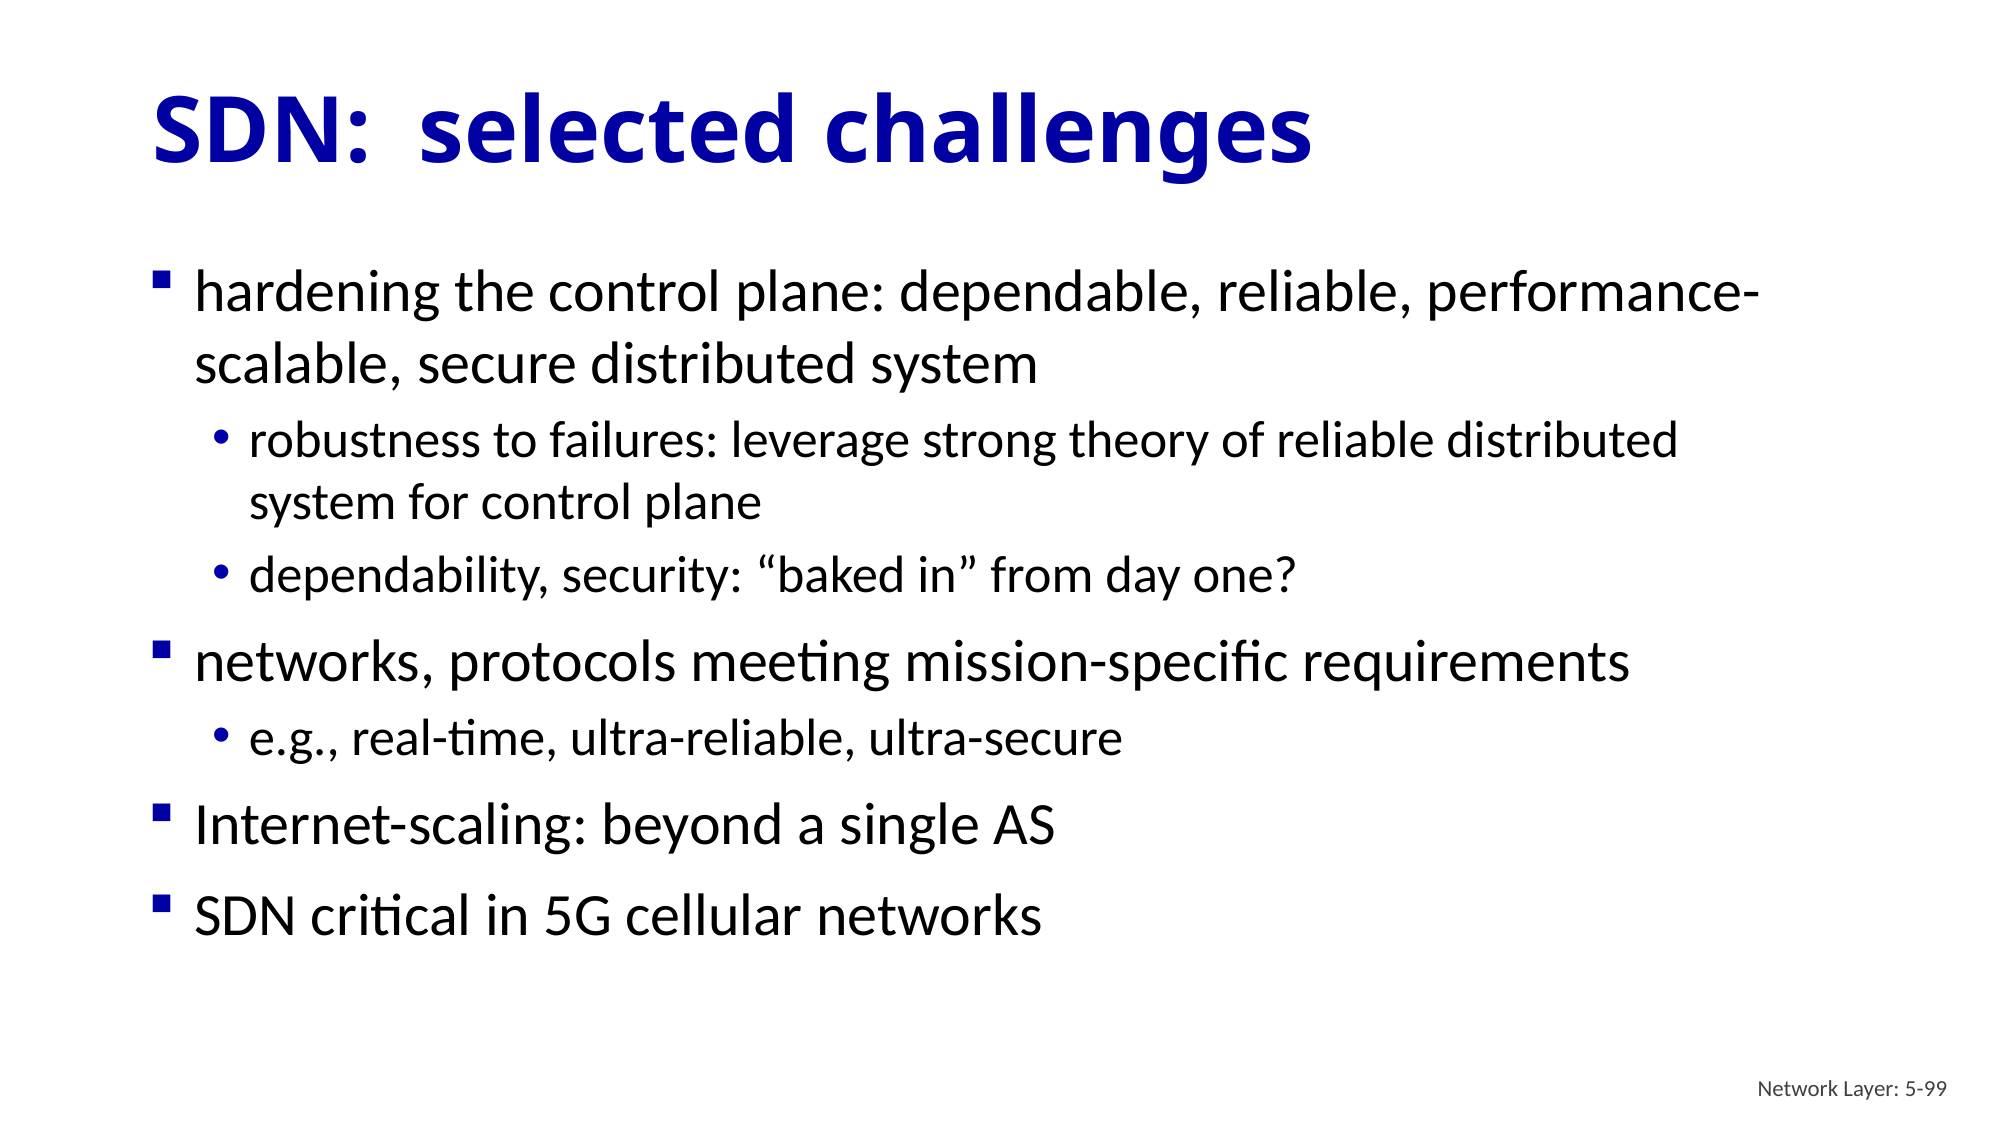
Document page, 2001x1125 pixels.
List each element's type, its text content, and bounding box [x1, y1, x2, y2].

slide_number Network Layer: 5-99 [1512, 1056, 1963, 1117]
list hardening the control plane: dependable, reliable, performance-scalable, secure distributed system robustness to failures: leverage strong theory of reliable distributed system for control plane dependability, security: “baked in” from day one? networks, protocols meeting mission-specific requirements e.g., real-time, ultra-reliable, ultra-secure Internet-scaling: beyond a single AS SDN critical in 5G cellular networks [123, 243, 1849, 958]
title SDN: selected challenges [137, 59, 1863, 207]
